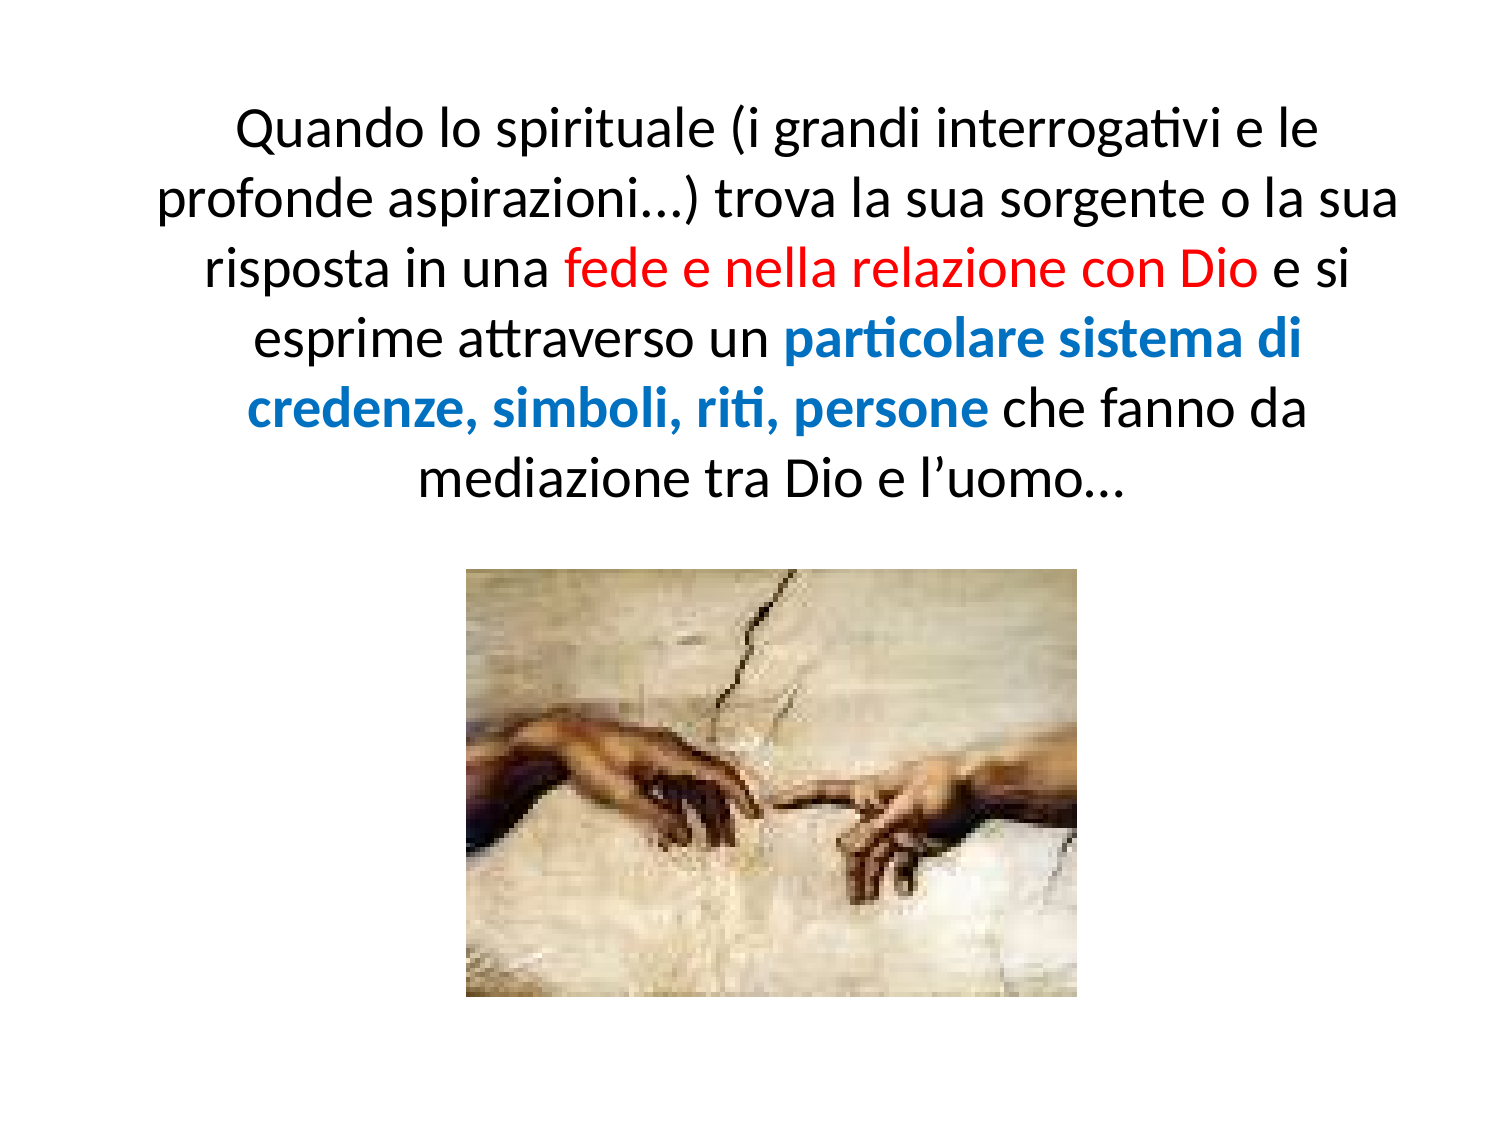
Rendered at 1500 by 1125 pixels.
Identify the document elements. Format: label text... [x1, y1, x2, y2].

picture [466, 568, 1077, 997]
list Quando lo spirituale (i grandi interrogativi e le profonde aspirazioni...) trova la sua sorgente o la sua risposta in una fede e nella relazione con Dio e si esprime attraverso un particolare sistema di credenze, simboli, riti, persone che fanno da mediazione tra Dio e l’uomo… [75, 82, 1425, 1005]
